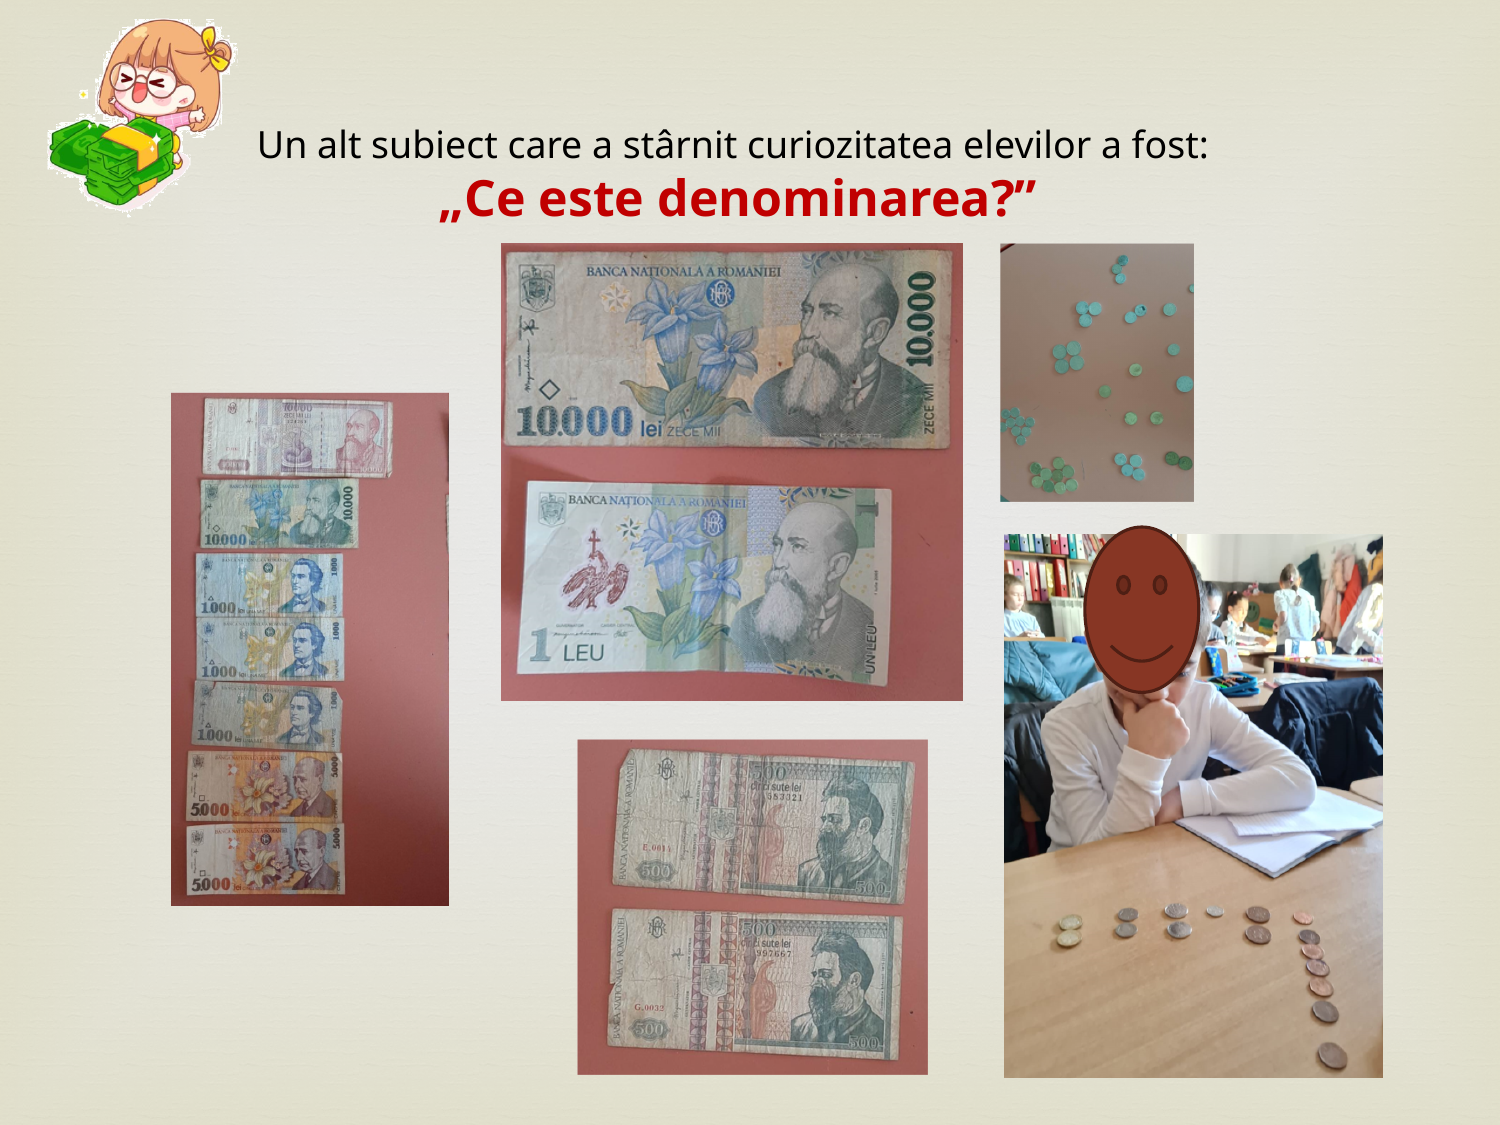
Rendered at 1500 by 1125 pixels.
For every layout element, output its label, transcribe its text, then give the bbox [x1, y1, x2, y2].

text_box Un alt subiect care a stârnit curiozitatea elevilor a fost: „Ce este denominarea?” [282, 113, 1365, 234]
picture [0, 2, 279, 227]
picture [967, 244, 1227, 501]
picture [578, 732, 927, 1083]
picture [1003, 533, 1383, 1078]
picture [50, 243, 964, 906]
text_box [1121, 525, 1163, 531]
